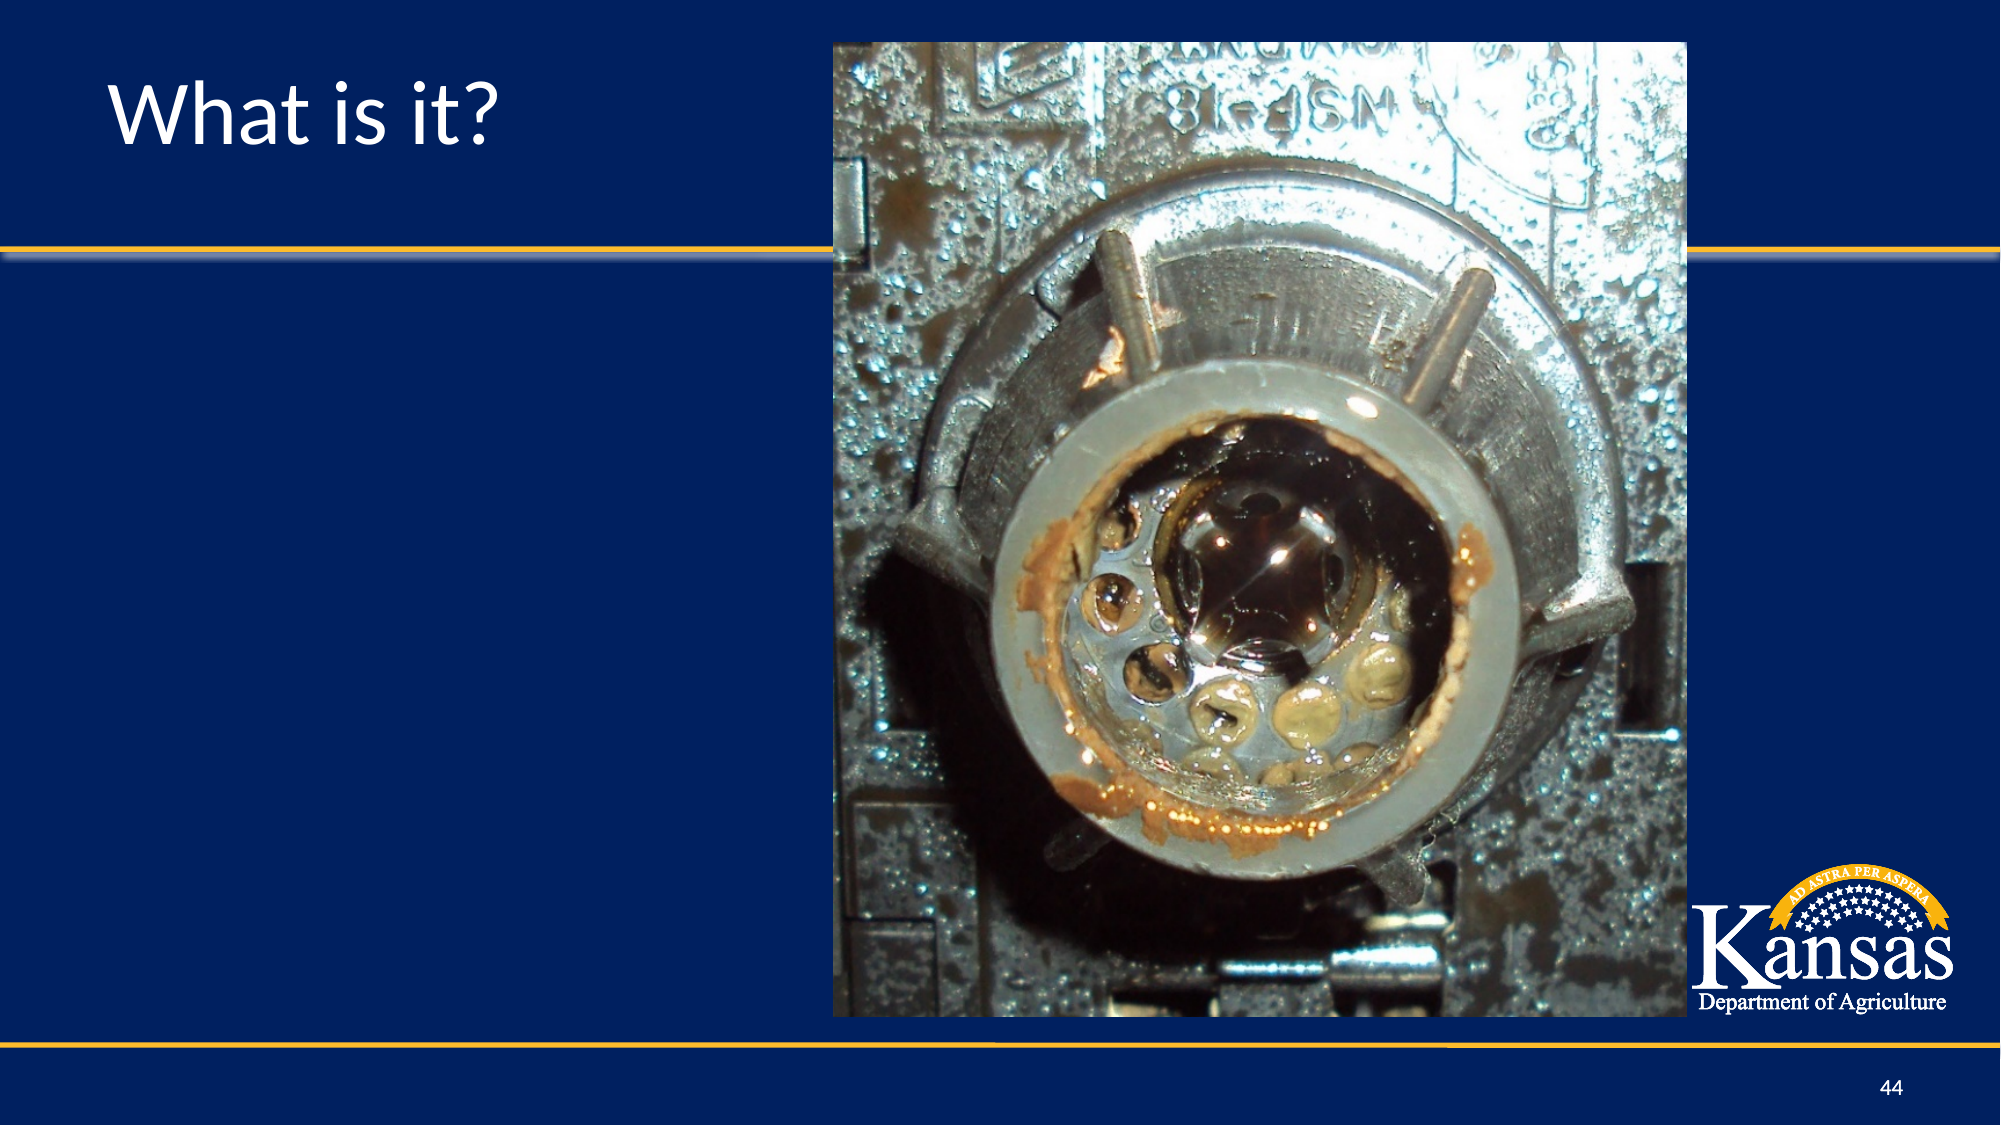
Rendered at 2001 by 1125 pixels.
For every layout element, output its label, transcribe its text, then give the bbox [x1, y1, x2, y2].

picture [832, 42, 1688, 1018]
title What is it? [99, 52, 826, 150]
